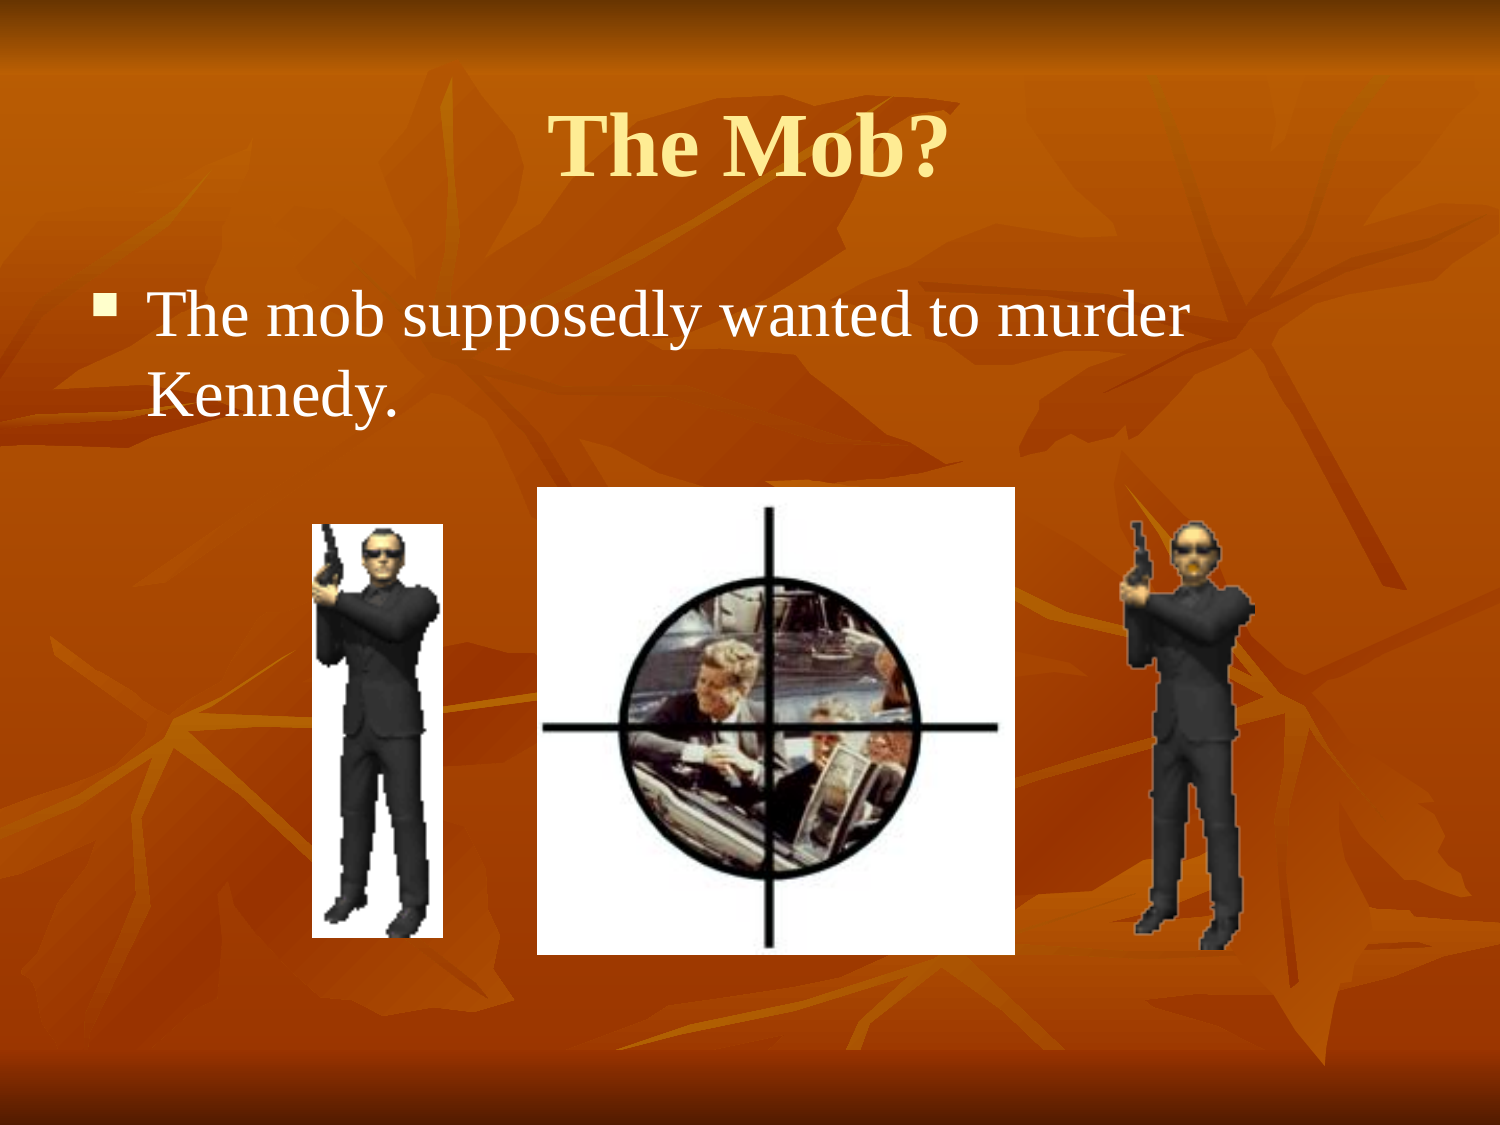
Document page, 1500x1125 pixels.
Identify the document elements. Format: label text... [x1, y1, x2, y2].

picture [312, 524, 443, 938]
title The Mob? [75, 45, 1425, 234]
list The mob supposedly wanted to murder Kennedy. [75, 262, 1425, 1006]
picture [537, 487, 1015, 955]
picture [1099, 512, 1255, 950]
